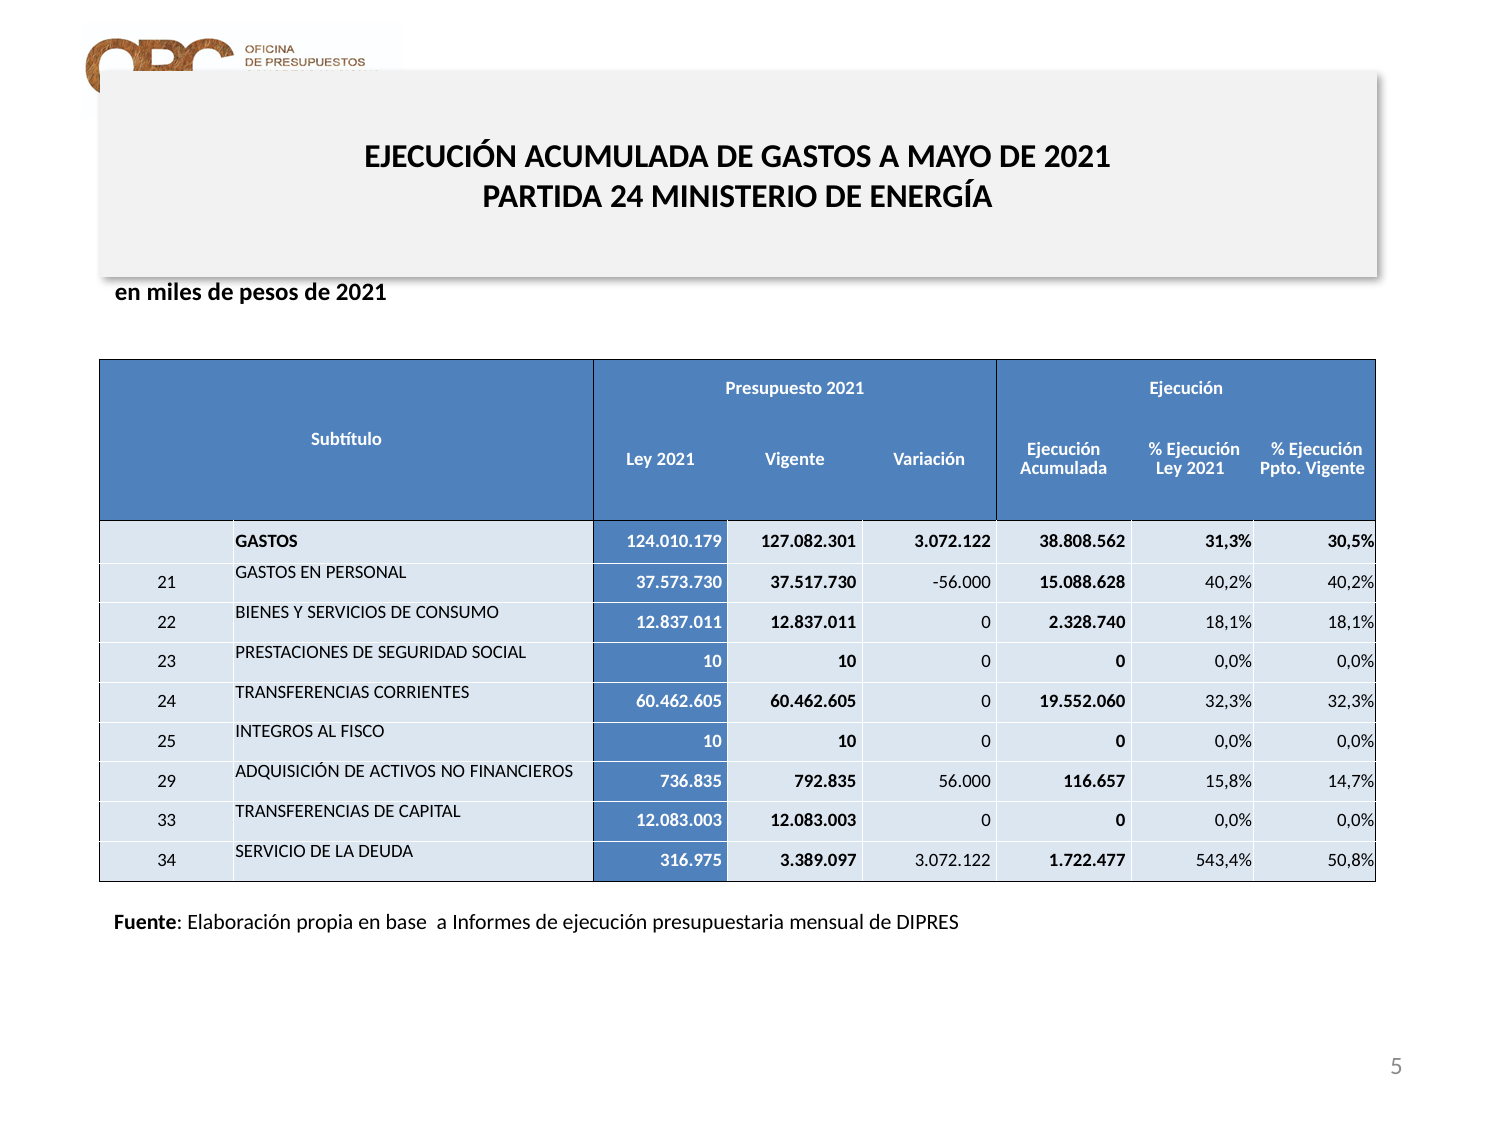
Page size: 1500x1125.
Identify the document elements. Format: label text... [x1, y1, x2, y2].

table_cell 10 [728, 723, 862, 761]
table_cell 33 [100, 802, 233, 841]
table_cell 56.000 [863, 762, 996, 801]
table_cell [100, 521, 233, 563]
table_cell 0 [863, 643, 996, 682]
table_cell 38.808.562 [997, 521, 1131, 563]
table_cell 0,0% [1254, 802, 1375, 841]
table_cell 116.657 [997, 762, 1131, 801]
table_cell 30,5% [1254, 521, 1375, 563]
table_cell 0,0% [1132, 723, 1253, 761]
table_cell 0,0% [1132, 802, 1253, 841]
table_cell 0 [997, 802, 1131, 841]
table_cell 18,1% [1132, 603, 1253, 642]
picture [82, 22, 403, 118]
table_cell 316.975 [594, 842, 727, 881]
table_cell 12.083.003 [594, 802, 727, 841]
table_cell 792.835 [728, 762, 862, 801]
table_cell 3.072.122 [863, 521, 996, 563]
table_cell 10 [728, 643, 862, 682]
table_cell 12.837.011 [728, 603, 862, 642]
table_cell TRANSFERENCIAS CORRIENTES [234, 683, 593, 722]
table_cell 22 [100, 603, 233, 642]
table_cell 14,7% [1254, 762, 1375, 801]
table_cell 15.088.628 [997, 564, 1131, 602]
table_cell 34 [100, 842, 233, 881]
table_cell 23 [100, 643, 233, 682]
slide_number 5 [1067, 1035, 1418, 1095]
table_header Presupuesto 2021 [594, 360, 996, 399]
table_cell 736.835 [594, 762, 727, 801]
table_cell Variación [862, 399, 996, 520]
table_cell 40,2% [1254, 564, 1375, 602]
table_cell GASTOS EN PERSONAL [234, 564, 593, 602]
text_box en miles de pesos de 2021 [100, 268, 1306, 314]
table_cell -56.000 [863, 564, 996, 602]
table_cell 124.010.179 [594, 521, 727, 563]
table_cell 37.573.730 [594, 564, 727, 602]
footer Fuente: Elaboración propia en base a Informes de ejecución presupuestaria mensual de DIPRES [99, 900, 1301, 948]
table_cell 37.517.730 [728, 564, 862, 602]
table_cell 60.462.605 [594, 683, 727, 722]
table_cell 0 [863, 802, 996, 841]
table_cell ADQUISICIÓN DE ACTIVOS NO FINANCIEROS [234, 762, 593, 801]
table_cell 0 [863, 683, 996, 722]
table_cell 40,2% [1132, 564, 1253, 602]
table_cell 25 [100, 723, 233, 761]
table_cell 3.389.097 [728, 842, 862, 881]
table_cell 0 [997, 723, 1131, 761]
table_cell 0,0% [1132, 643, 1253, 682]
table_cell 21 [100, 564, 233, 602]
table_header Ejecución [997, 360, 1375, 399]
table_cell 0 [863, 723, 996, 761]
table_cell 32,3% [1254, 683, 1375, 722]
table_cell 50,8% [1254, 842, 1375, 881]
table_cell 60.462.605 [728, 683, 862, 722]
table_cell Ley 2021 [594, 399, 728, 520]
table_cell 31,3% [1132, 521, 1253, 563]
table_cell Ejecución Acumulada [997, 399, 1131, 520]
table_cell BIENES Y SERVICIOS DE CONSUMO [234, 603, 593, 642]
table_cell % Ejecución Ley 2021 [1131, 399, 1254, 520]
table_cell Vigente [728, 399, 862, 520]
table_cell 127.082.301 [728, 521, 862, 563]
table_cell 10 [594, 723, 727, 761]
table_cell 12.083.003 [728, 802, 862, 841]
table_header Subtítulo [100, 360, 593, 520]
table_cell 0,0% [1254, 723, 1375, 761]
table_cell SERVICIO DE LA DEUDA [234, 842, 593, 881]
table_cell TRANSFERENCIAS DE CAPITAL [234, 802, 593, 841]
table_cell 24 [100, 683, 233, 722]
table_cell PRESTACIONES DE SEGURIDAD SOCIAL [234, 643, 593, 682]
title EJECUCIÓN ACUMULADA DE GASTOS A MAYO DE 2021 PARTIDA 24 MINISTERIO DE ENERGÍA [100, 71, 1376, 276]
table_cell 1.722.477 [997, 842, 1131, 881]
table_cell 0,0% [1254, 643, 1375, 682]
table_cell GASTOS [234, 521, 593, 563]
table_cell 19.552.060 [997, 683, 1131, 722]
table_cell 10 [594, 643, 727, 682]
table_cell 29 [100, 762, 233, 801]
table_cell 18,1% [1254, 603, 1375, 642]
table_cell % Ejecución Ppto. Vigente [1254, 399, 1375, 520]
table_cell 0 [863, 603, 996, 642]
table_cell 2.328.740 [997, 603, 1131, 642]
table_cell 12.837.011 [594, 603, 727, 642]
table_cell 15,8% [1132, 762, 1253, 801]
table_cell 3.072.122 [863, 842, 996, 881]
table_cell INTEGROS AL FISCO [234, 723, 593, 761]
table_cell 0 [997, 643, 1131, 682]
table_cell 32,3% [1132, 683, 1253, 722]
table_cell 543,4% [1132, 842, 1253, 881]
